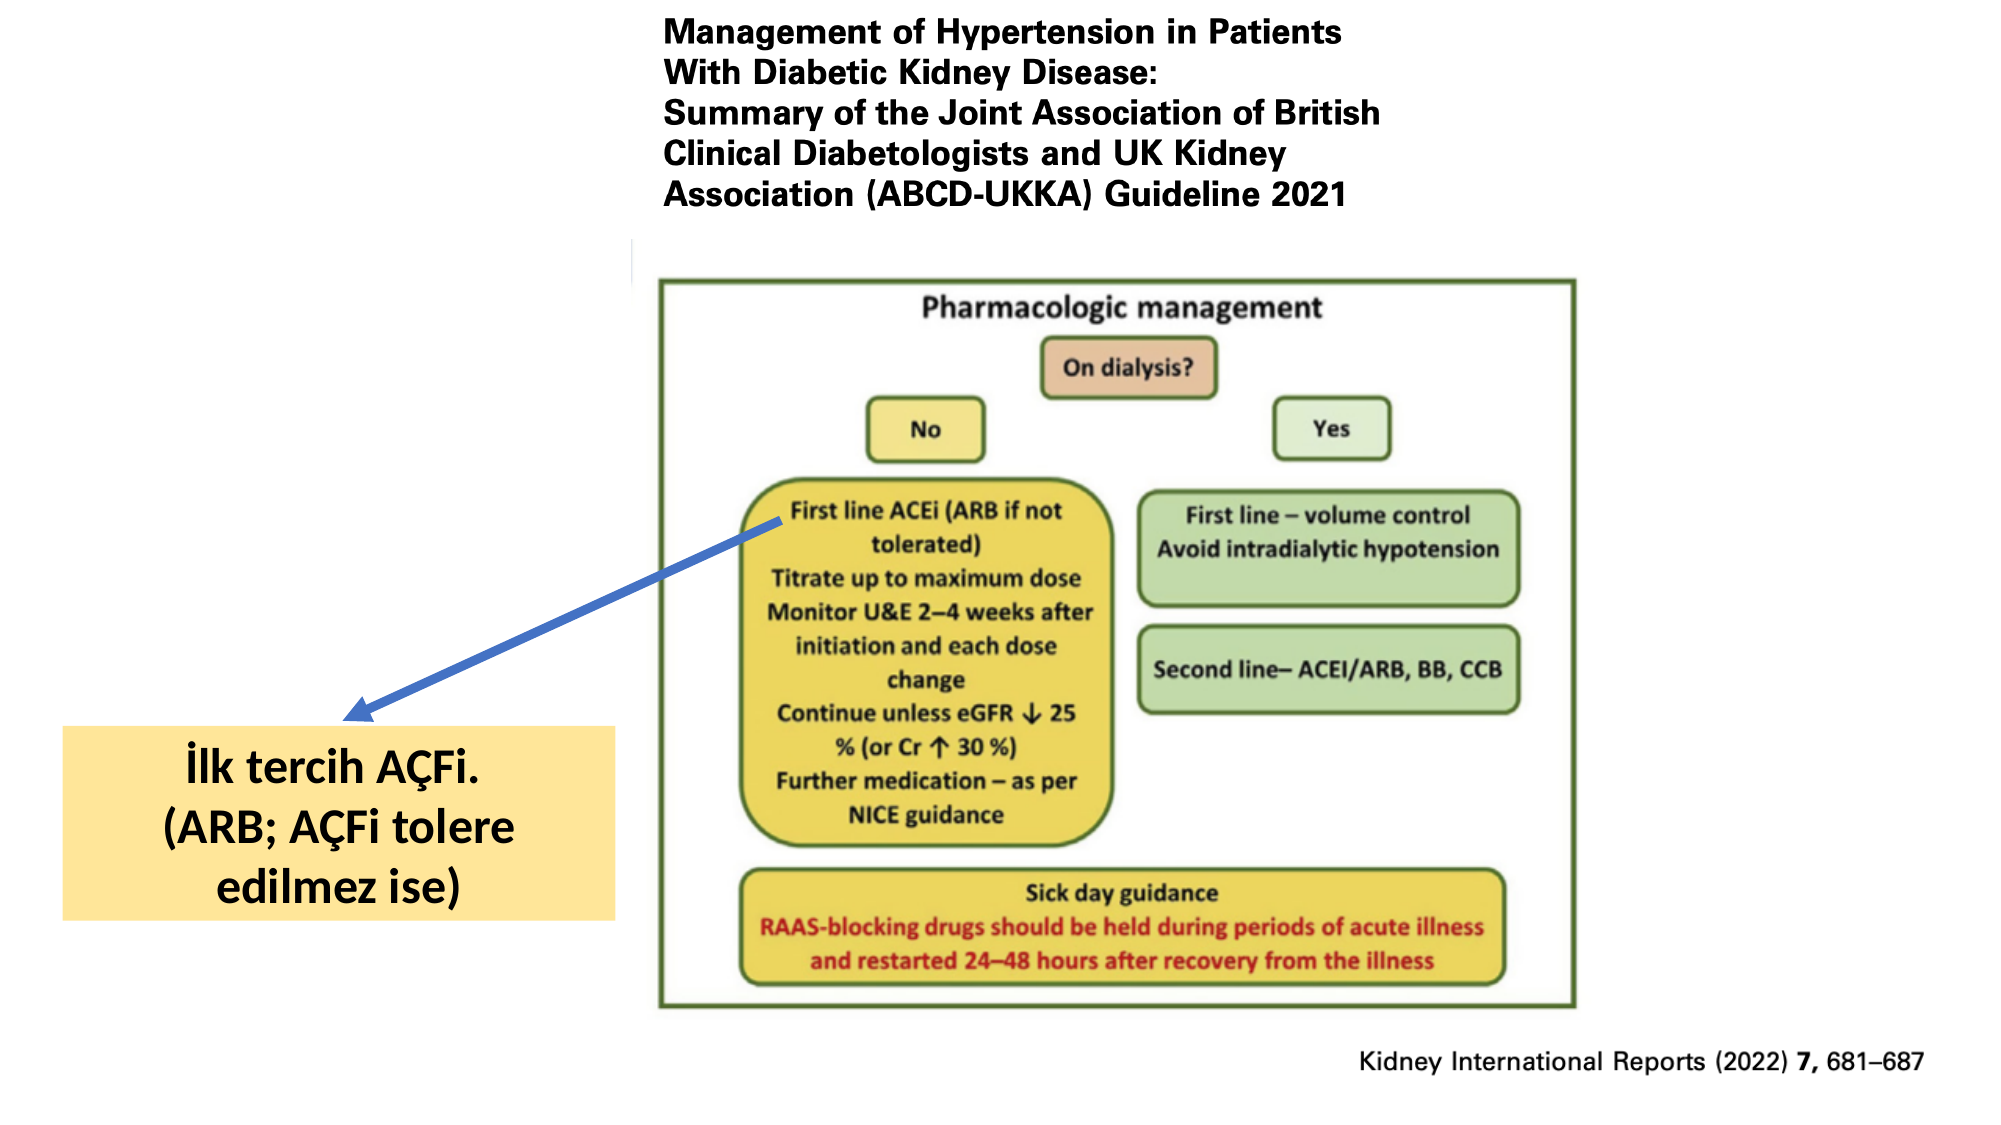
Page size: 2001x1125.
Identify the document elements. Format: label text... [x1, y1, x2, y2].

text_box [342, 520, 782, 721]
text_box İlk tercih AÇFi. (ARB; AÇFi tolere edilmez ise) [62, 725, 616, 921]
picture [631, 239, 2000, 1113]
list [630, 0, 1394, 221]
